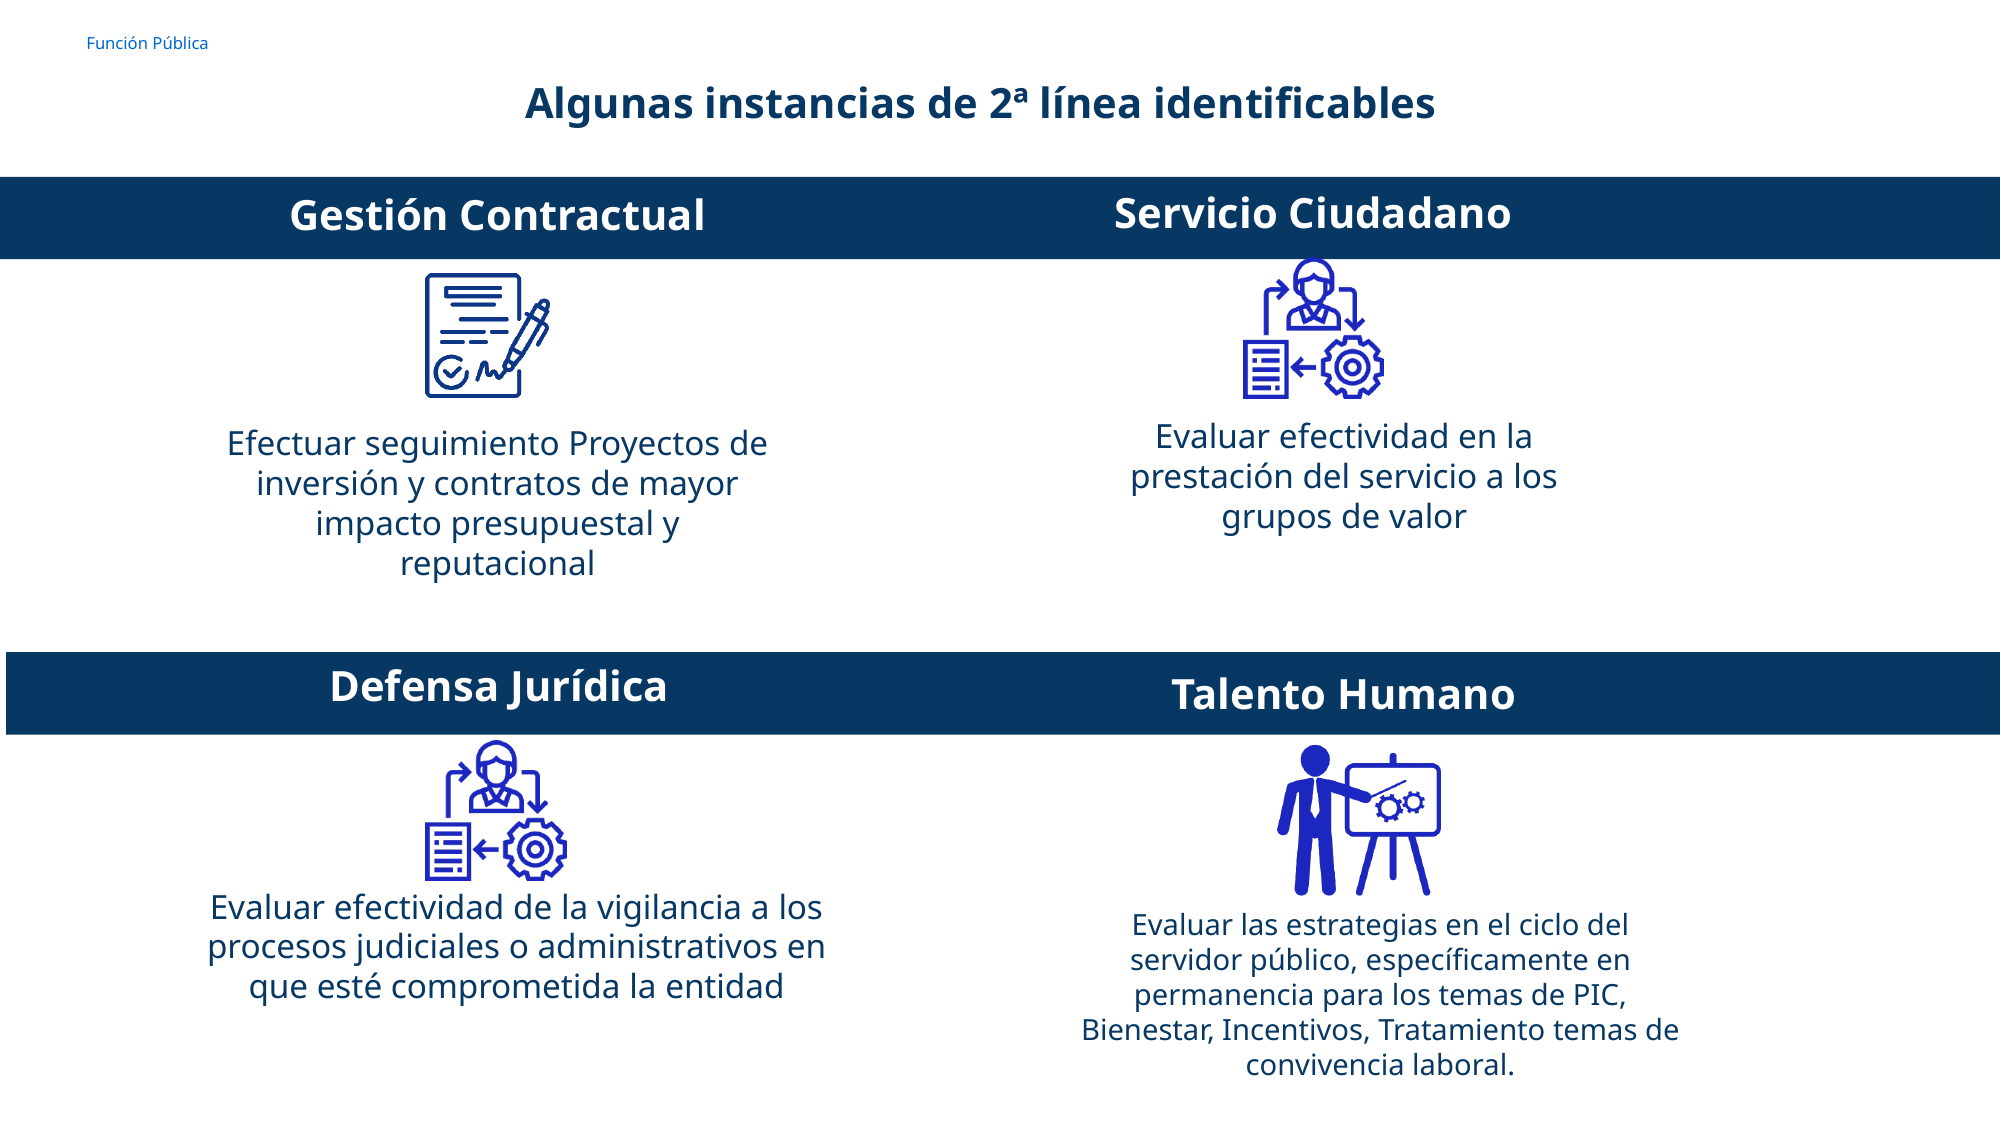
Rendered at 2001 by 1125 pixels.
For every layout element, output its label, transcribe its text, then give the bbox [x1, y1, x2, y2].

text_box Algunas instancias de 2ª línea identificables [454, 69, 1508, 135]
text_box Defensa Jurídica [243, 652, 755, 717]
picture [424, 272, 550, 398]
picture [425, 739, 567, 881]
text_box Efectuar seguimiento Proyectos de inversión y contratos de mayor impacto presupuestal y reputacional [211, 414, 785, 590]
text_box Evaluar efectividad de la vigilancia a los procesos judiciales o administrativos en que esté comprometida la entidad [185, 878, 849, 1013]
text_box [0, 176, 2000, 260]
picture [1277, 738, 1441, 902]
text_box Servicio Ciudadano [1057, 179, 1569, 245]
text_box Evaluar efectividad en la prestación del servicio a los grupos de valor [1057, 408, 1631, 543]
text_box [6, 652, 2000, 735]
picture [1242, 257, 1384, 399]
text_box Evaluar las estrategias en el ciclo del servidor público, específicamente en permanencia para los temas de PIC, Bienestar, Incentivos, Tratamiento temas de convivencia laboral. [1057, 899, 1704, 1089]
text_box Talento Humano [1088, 660, 1600, 726]
text_box Gestión Contractual [242, 181, 754, 247]
